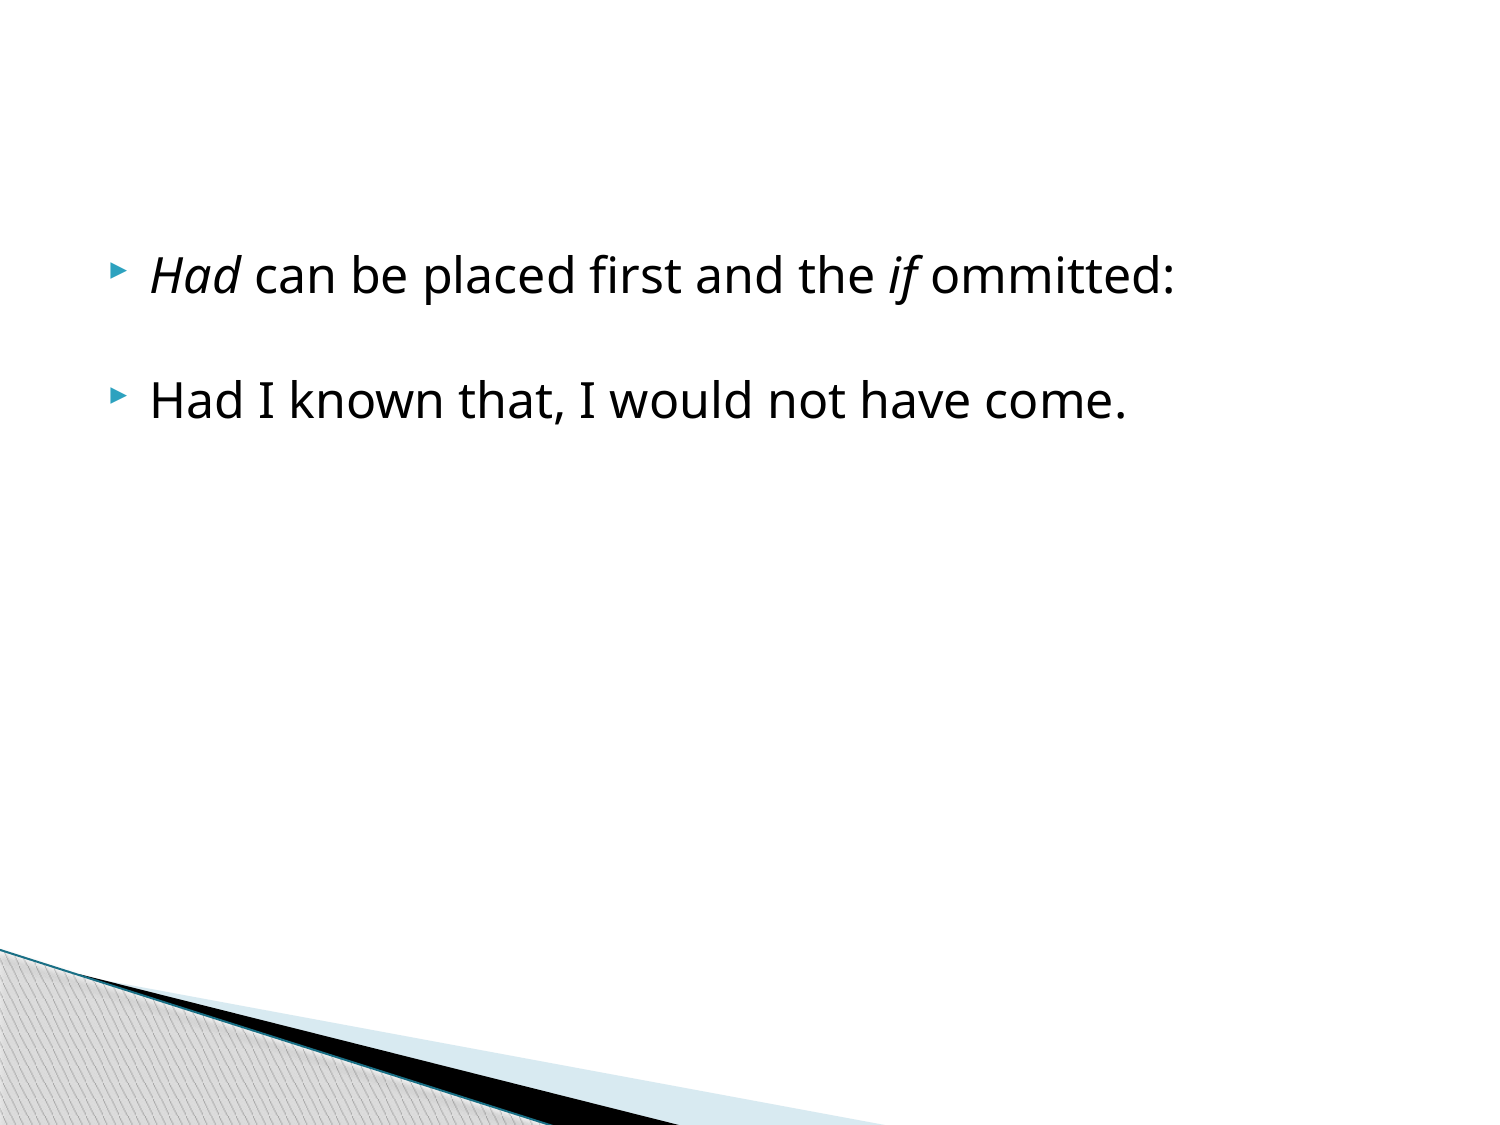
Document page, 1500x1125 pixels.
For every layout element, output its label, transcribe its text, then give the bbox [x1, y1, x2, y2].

list Had can be placed first and the if ommitted: Had I known that, I would not have come. [75, 243, 1425, 986]
